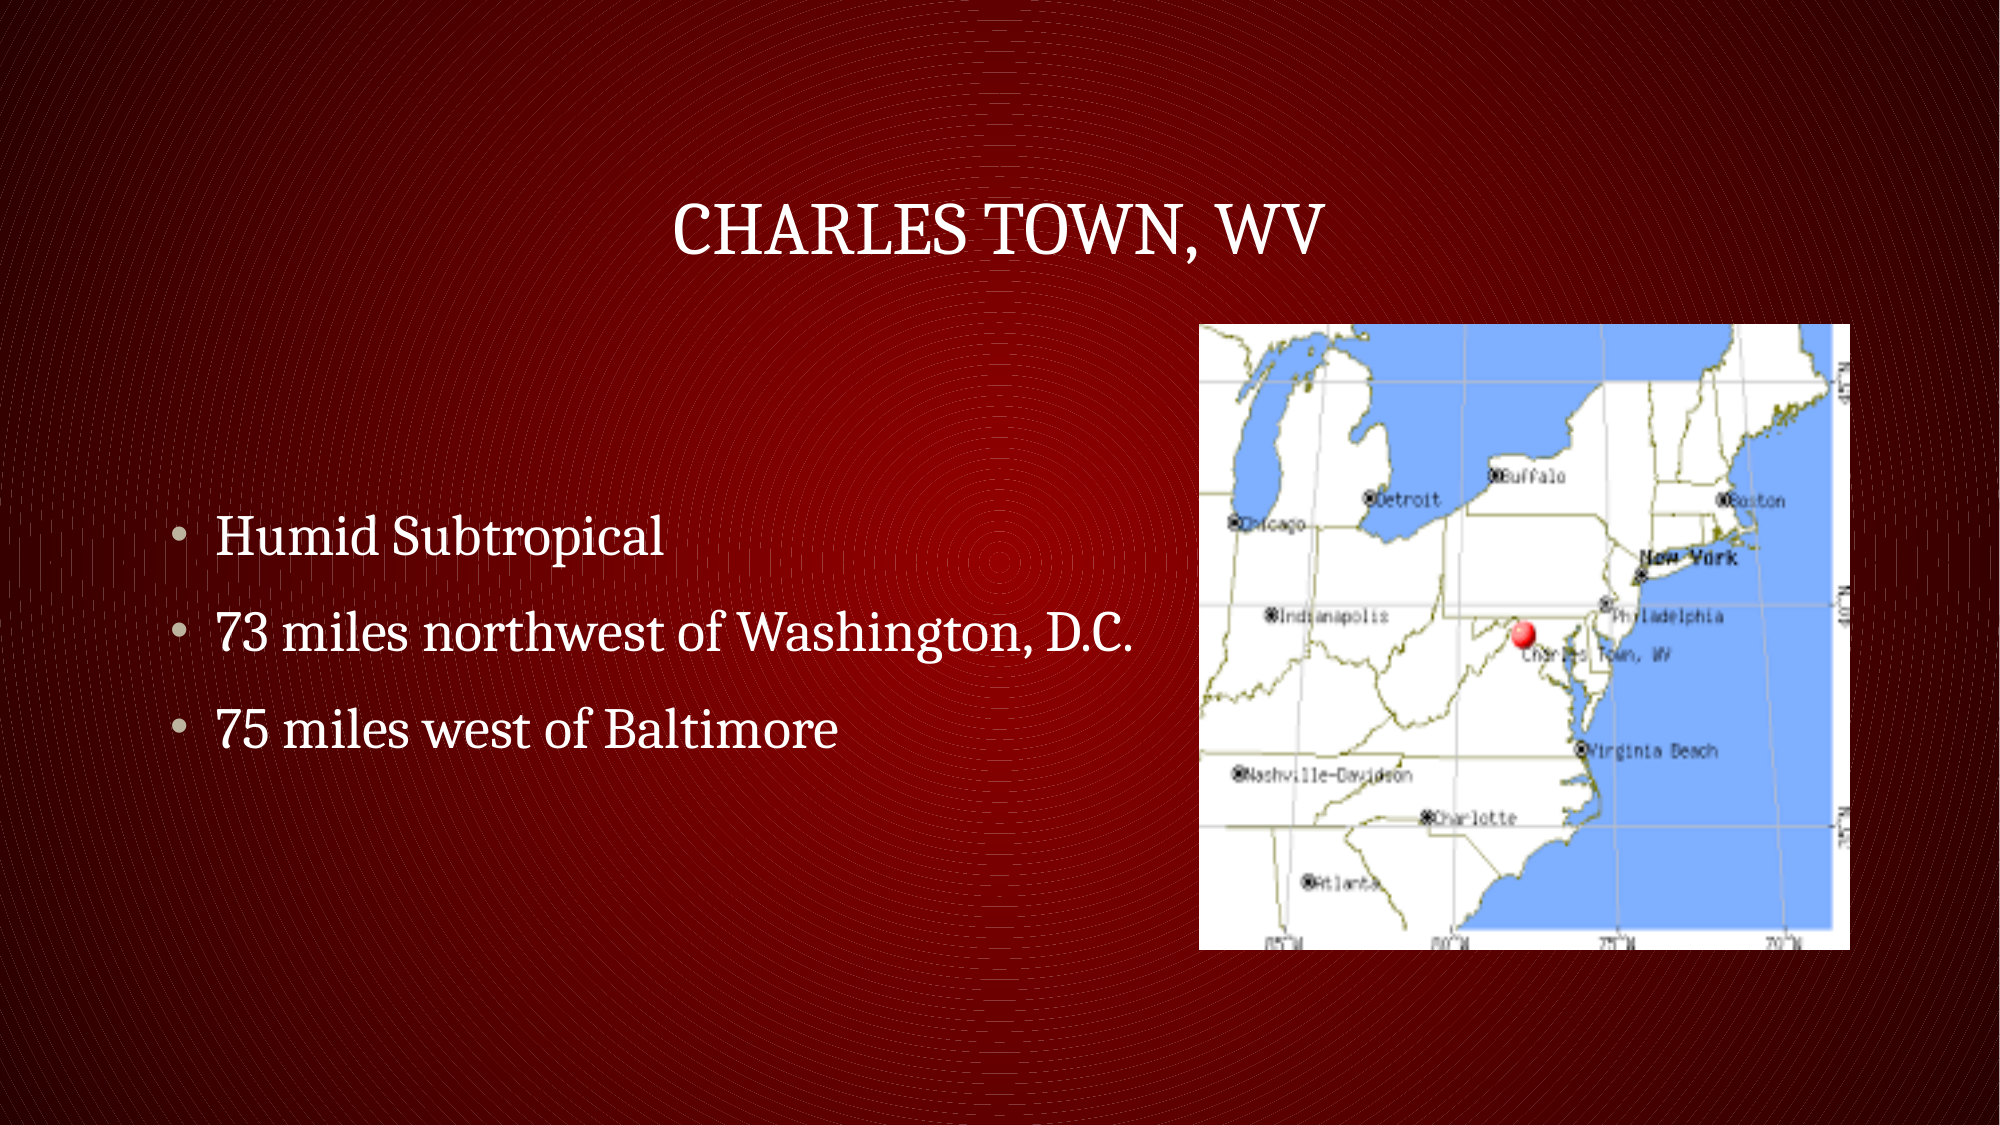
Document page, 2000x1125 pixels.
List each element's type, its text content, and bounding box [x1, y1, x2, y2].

picture [1199, 324, 1851, 951]
list Humid Subtropical 73 miles northwest of Washington, D.C. 75 miles west of Baltimore [149, 295, 1238, 1030]
title Charles Town, WV [149, 79, 1850, 280]
